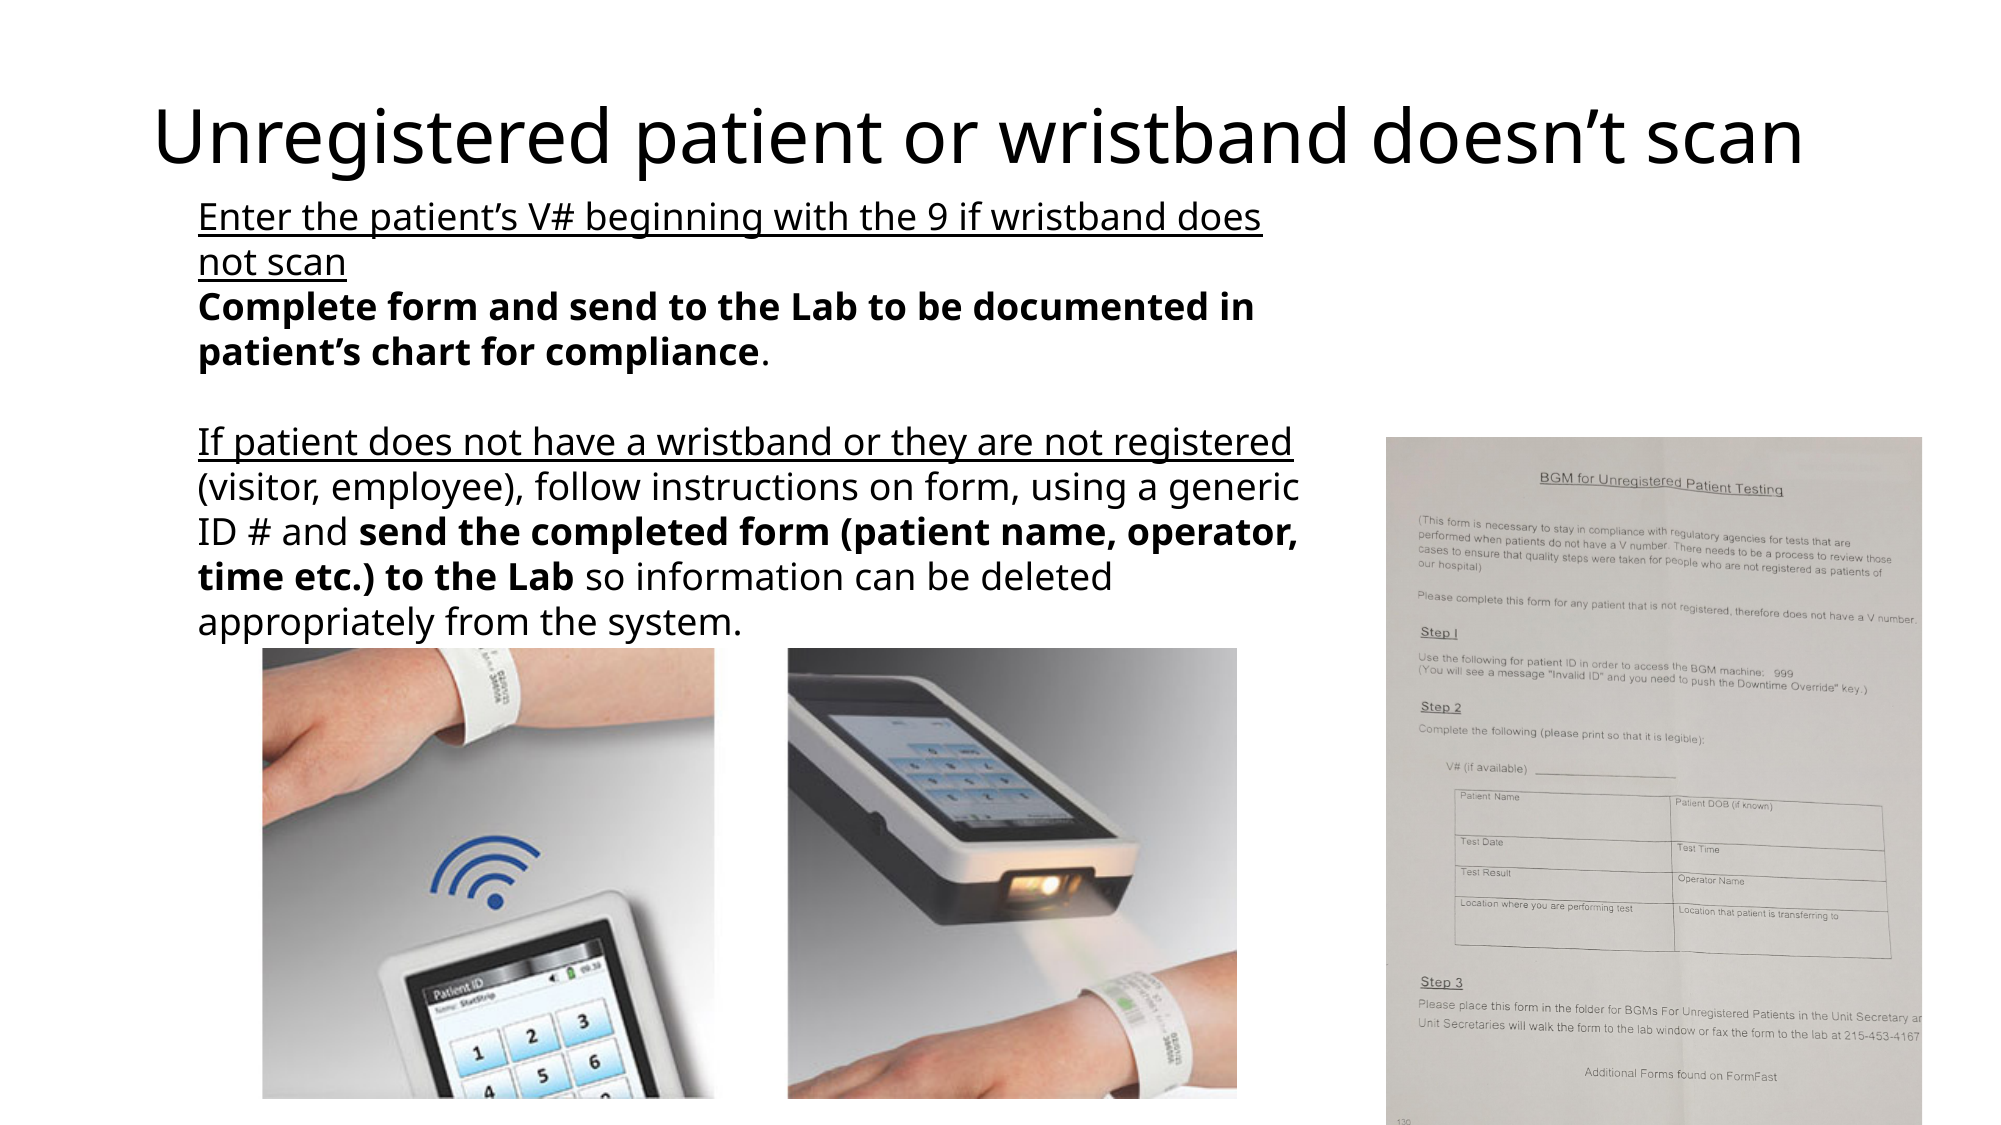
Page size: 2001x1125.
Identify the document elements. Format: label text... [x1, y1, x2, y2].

text_box Enter the patient’s V# beginning with the 9 if wristband does not scan Complete form and send to the Lab to be documented in patient’s chart for compliance. If patient does not have a wristband or they are not registered (visitor, employee), follow instructions on form, using a generic ID # and send the completed form (patient name, operator, time etc.) to the Lab so information can be deleted appropriately from the system. [182, 185, 1343, 696]
title Unregistered patient or wristband doesn’t scan [137, 59, 1863, 220]
picture [222, 648, 1238, 1100]
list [1372, 437, 1923, 1125]
